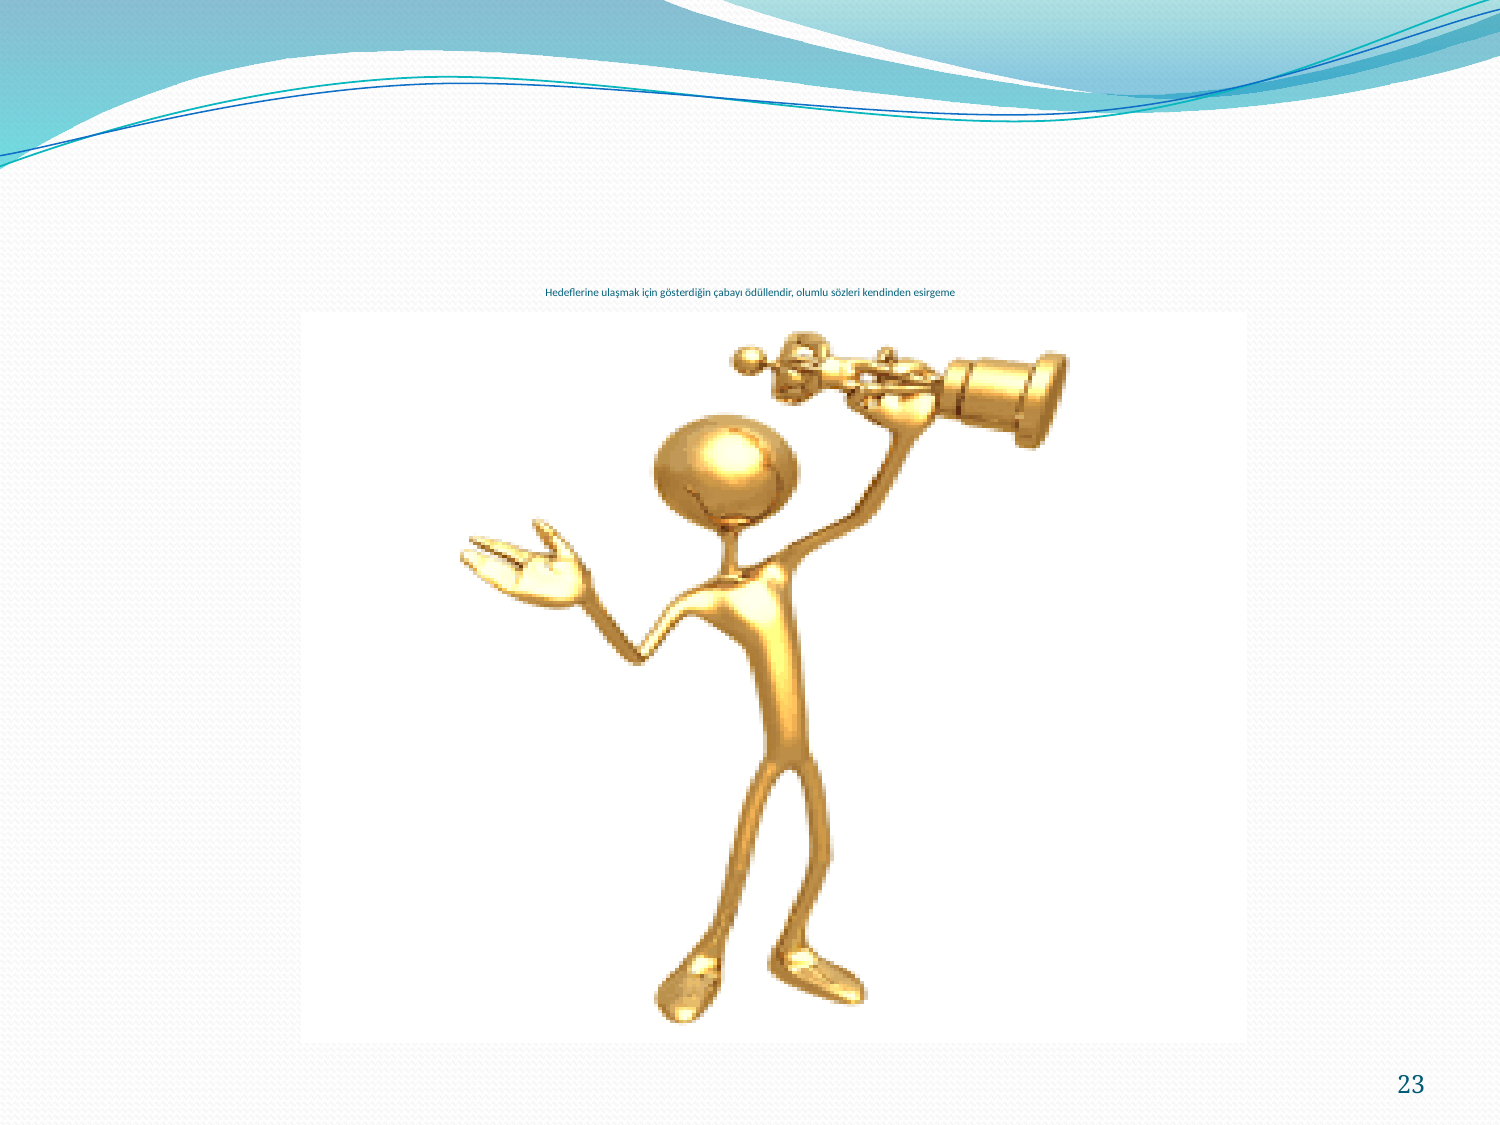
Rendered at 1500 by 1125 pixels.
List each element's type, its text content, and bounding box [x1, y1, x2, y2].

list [300, 311, 1247, 1043]
title Hedeflerine ulaşmak için gösterdiğin çabayı ödüllendir, olumlu sözleri kendinden esirgeme [75, 78, 1425, 313]
slide_number 23 [1299, 1042, 1425, 1103]
